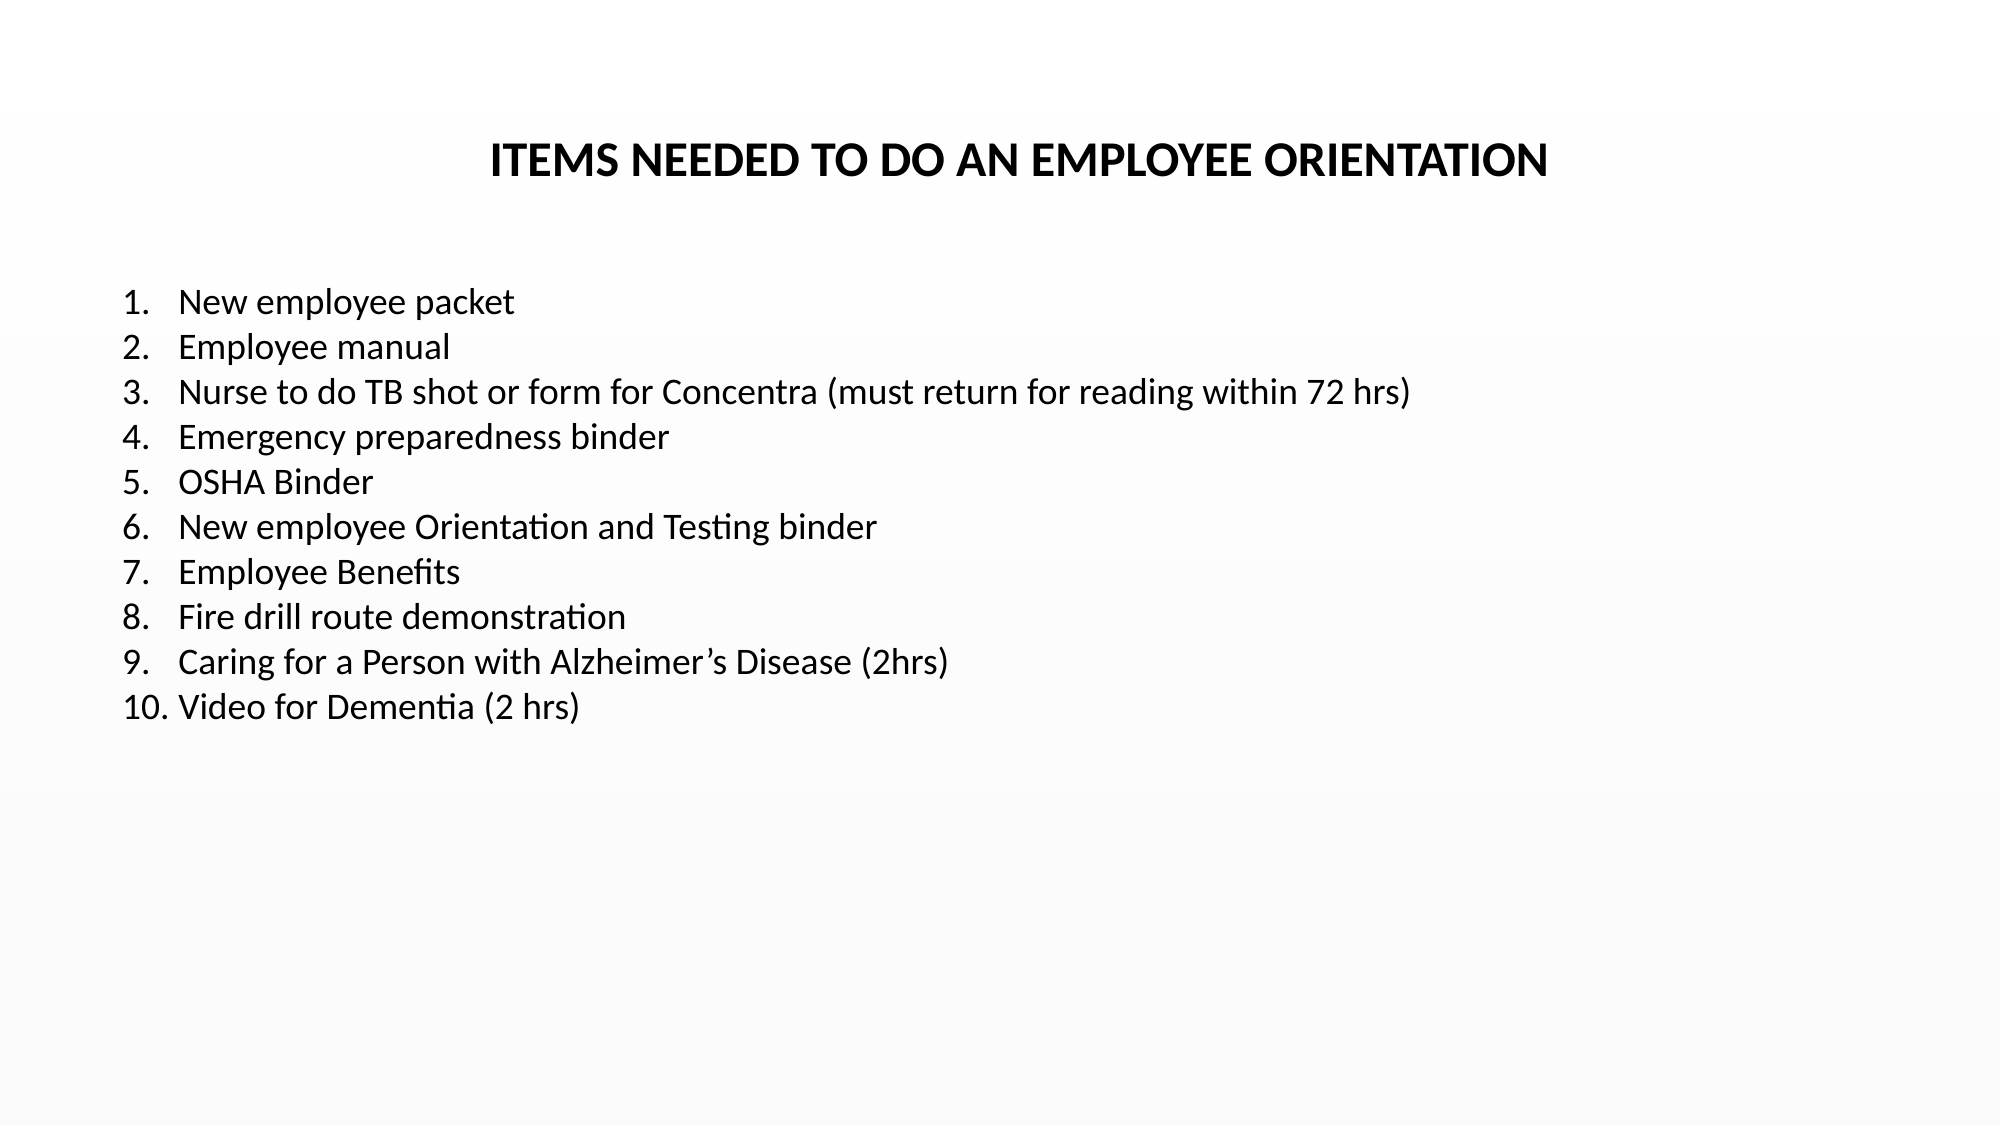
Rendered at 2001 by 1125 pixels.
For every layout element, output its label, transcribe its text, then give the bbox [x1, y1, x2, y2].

text_box ITEMS NEEDED TO DO AN EMPLOYEE ORIENTATION New employee packet Employee manual Nurse to do TB shot or form for Concentra (must return for reading within 72 hrs) Emergency preparedness binder OSHA Binder New employee Orientation and Testing binder Employee Benefits Fire drill route demonstration Caring for a Person with Alzheimer’s Disease (2hrs) Video for Dementia (2 hrs) [107, 119, 1932, 825]
